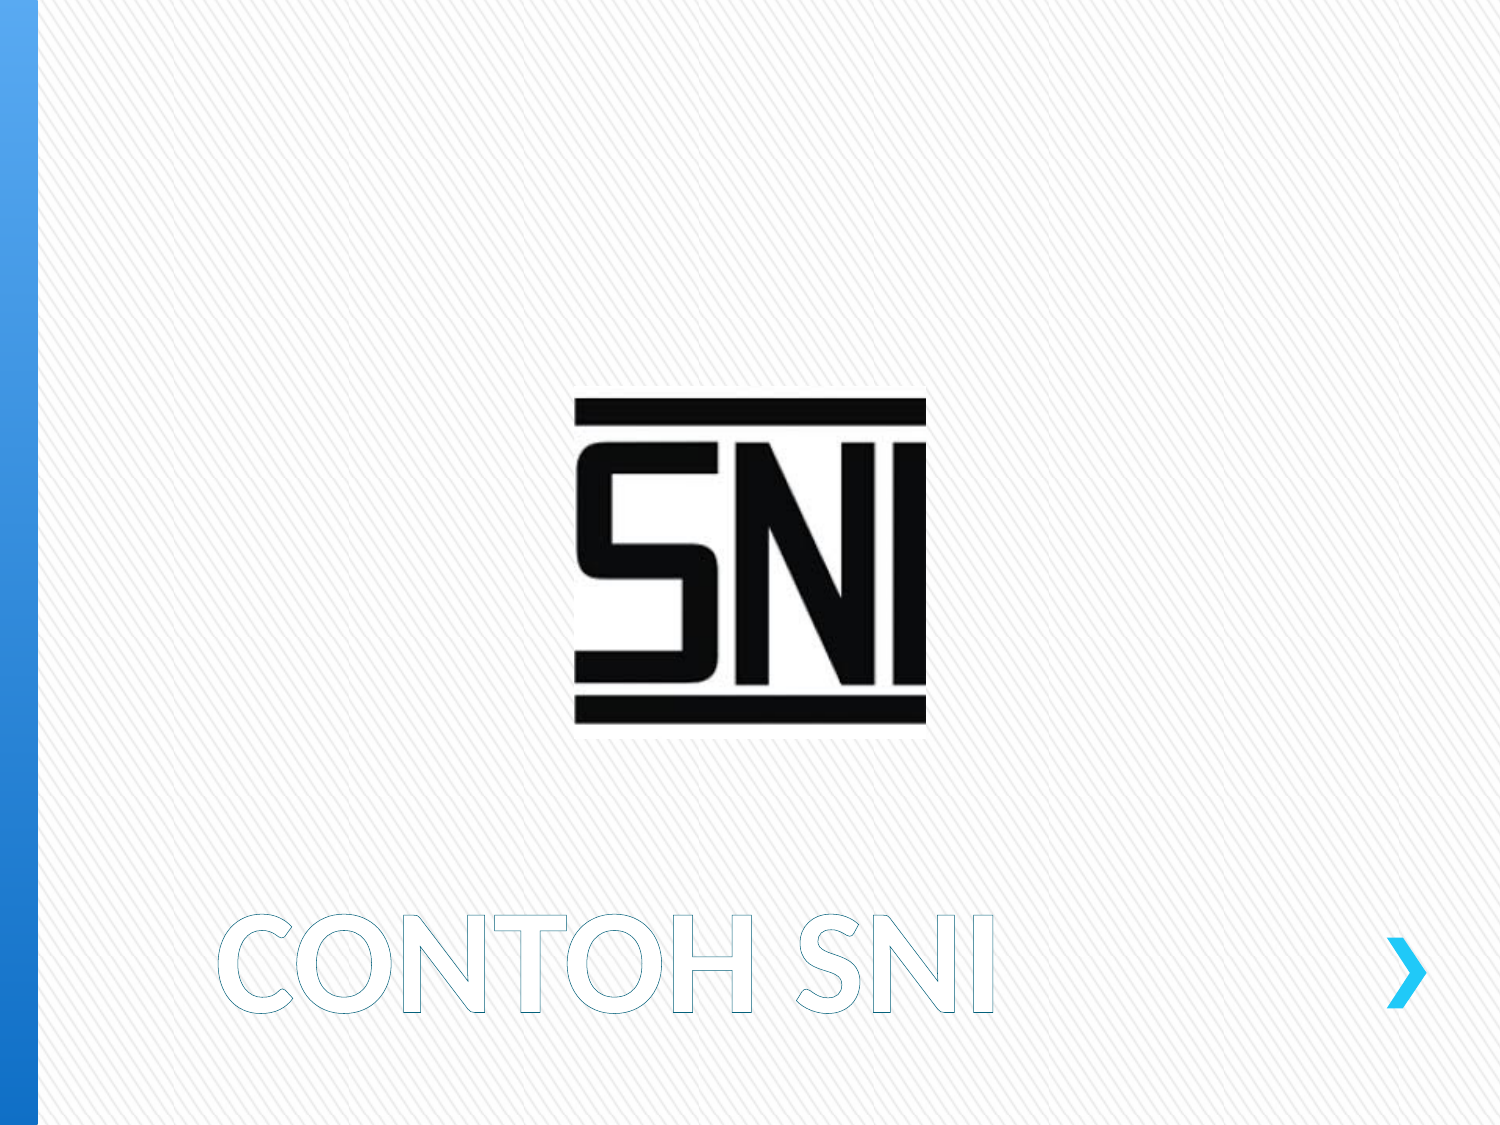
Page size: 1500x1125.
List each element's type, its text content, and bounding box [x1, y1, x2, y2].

title CONTOH SNI [200, 862, 1388, 1050]
picture [573, 386, 926, 739]
